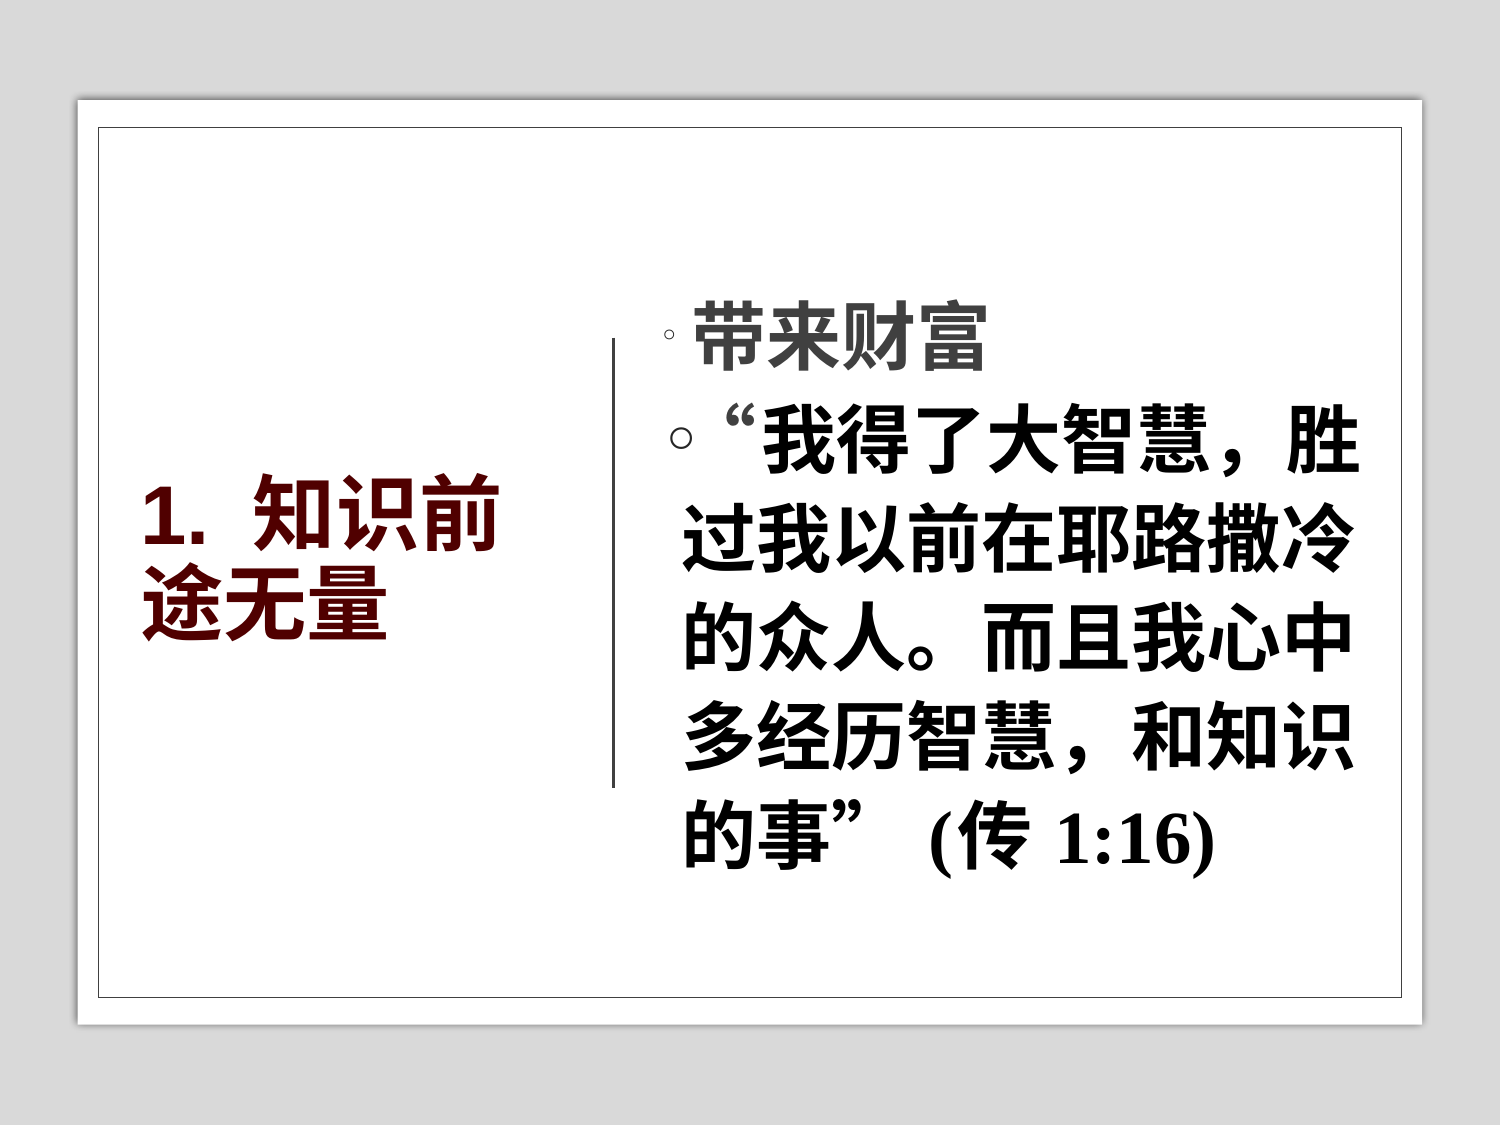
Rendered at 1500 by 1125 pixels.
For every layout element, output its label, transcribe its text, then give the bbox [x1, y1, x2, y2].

list 带来财富 “我得了大智慧，胜过我以前在耶路撒冷的众人。而且我心中多经历智慧，和知识的事” (传 1:16) [644, 249, 1402, 909]
text_box [77, 100, 1423, 1025]
text_box [98, 127, 1402, 998]
text_box [0, 0, 1500, 1125]
title 1. 知识前途无量 [125, 233, 594, 892]
